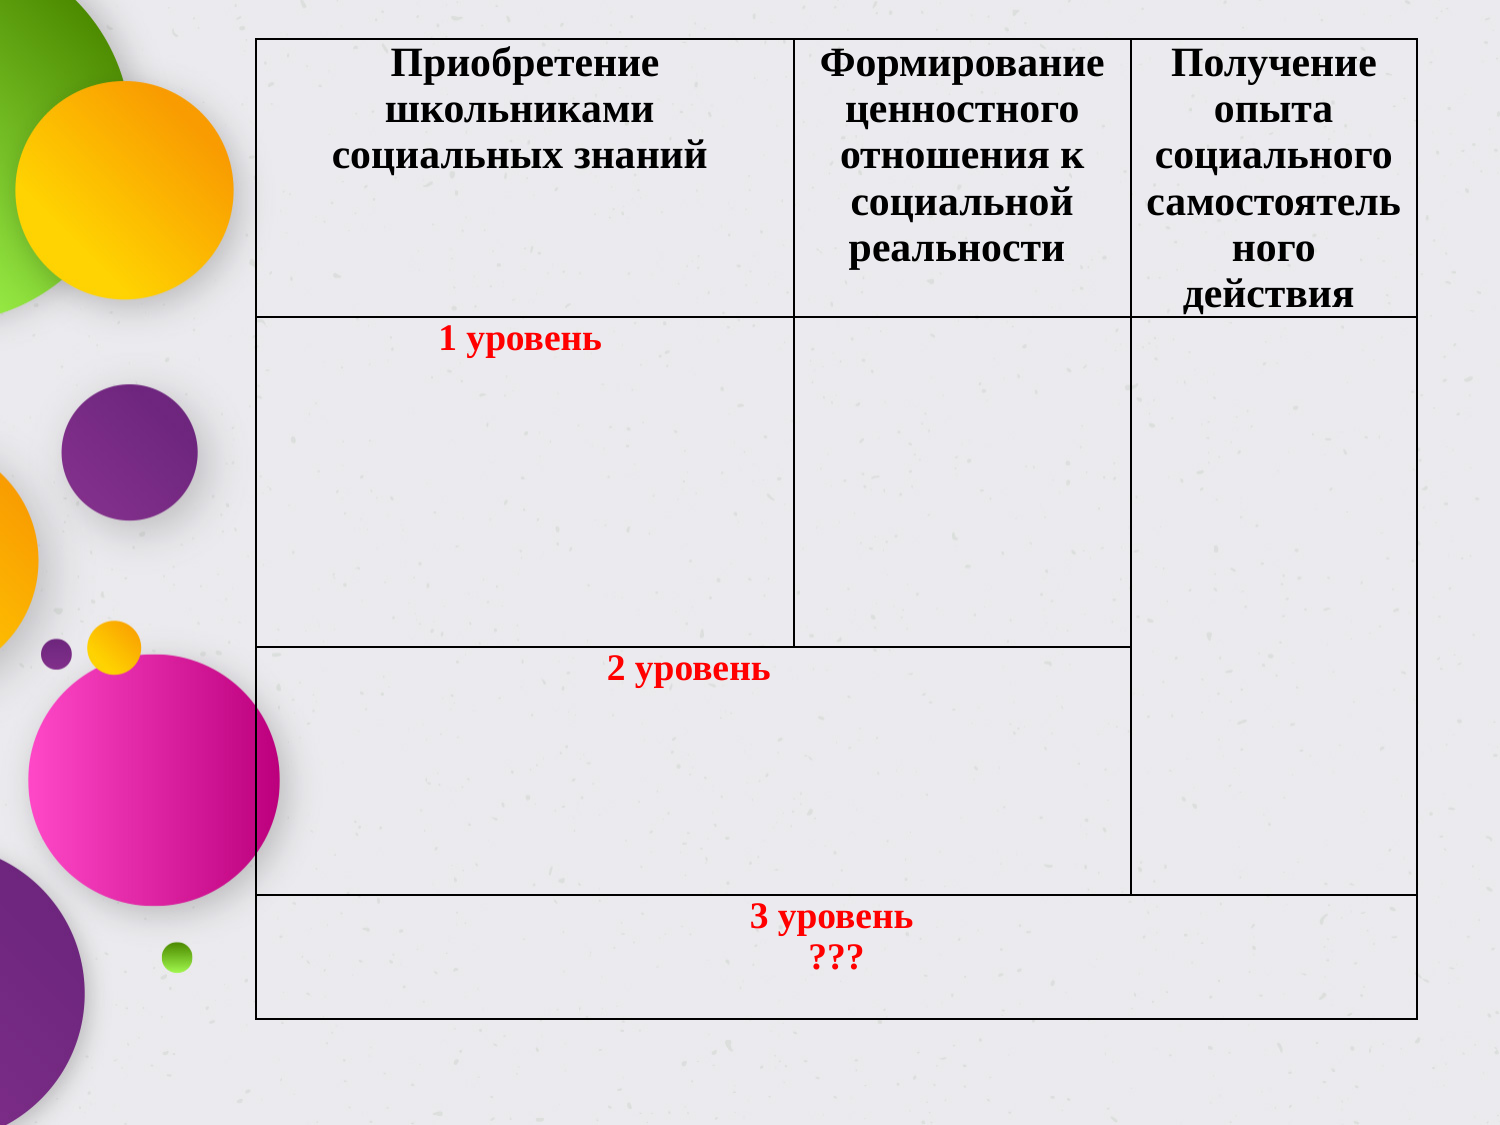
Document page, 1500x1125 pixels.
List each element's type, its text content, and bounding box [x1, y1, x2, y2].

table_cell [1132, 647, 1416, 894]
picture [0, 0, 1500, 1125]
table_cell 1 уровень [257, 318, 793, 646]
table_cell 3 уровень ??? [257, 896, 1416, 1018]
table_header Получение опыта социального самостоятельного действия [1132, 40, 1416, 316]
table_cell [795, 318, 1130, 646]
table_header Формирование ценностного отношения к социальной реальности [795, 40, 1130, 316]
table_header Приобретение школьниками социальных знаний [257, 40, 793, 316]
table_cell 2 уровень [257, 648, 1130, 894]
table_cell [1132, 318, 1416, 647]
